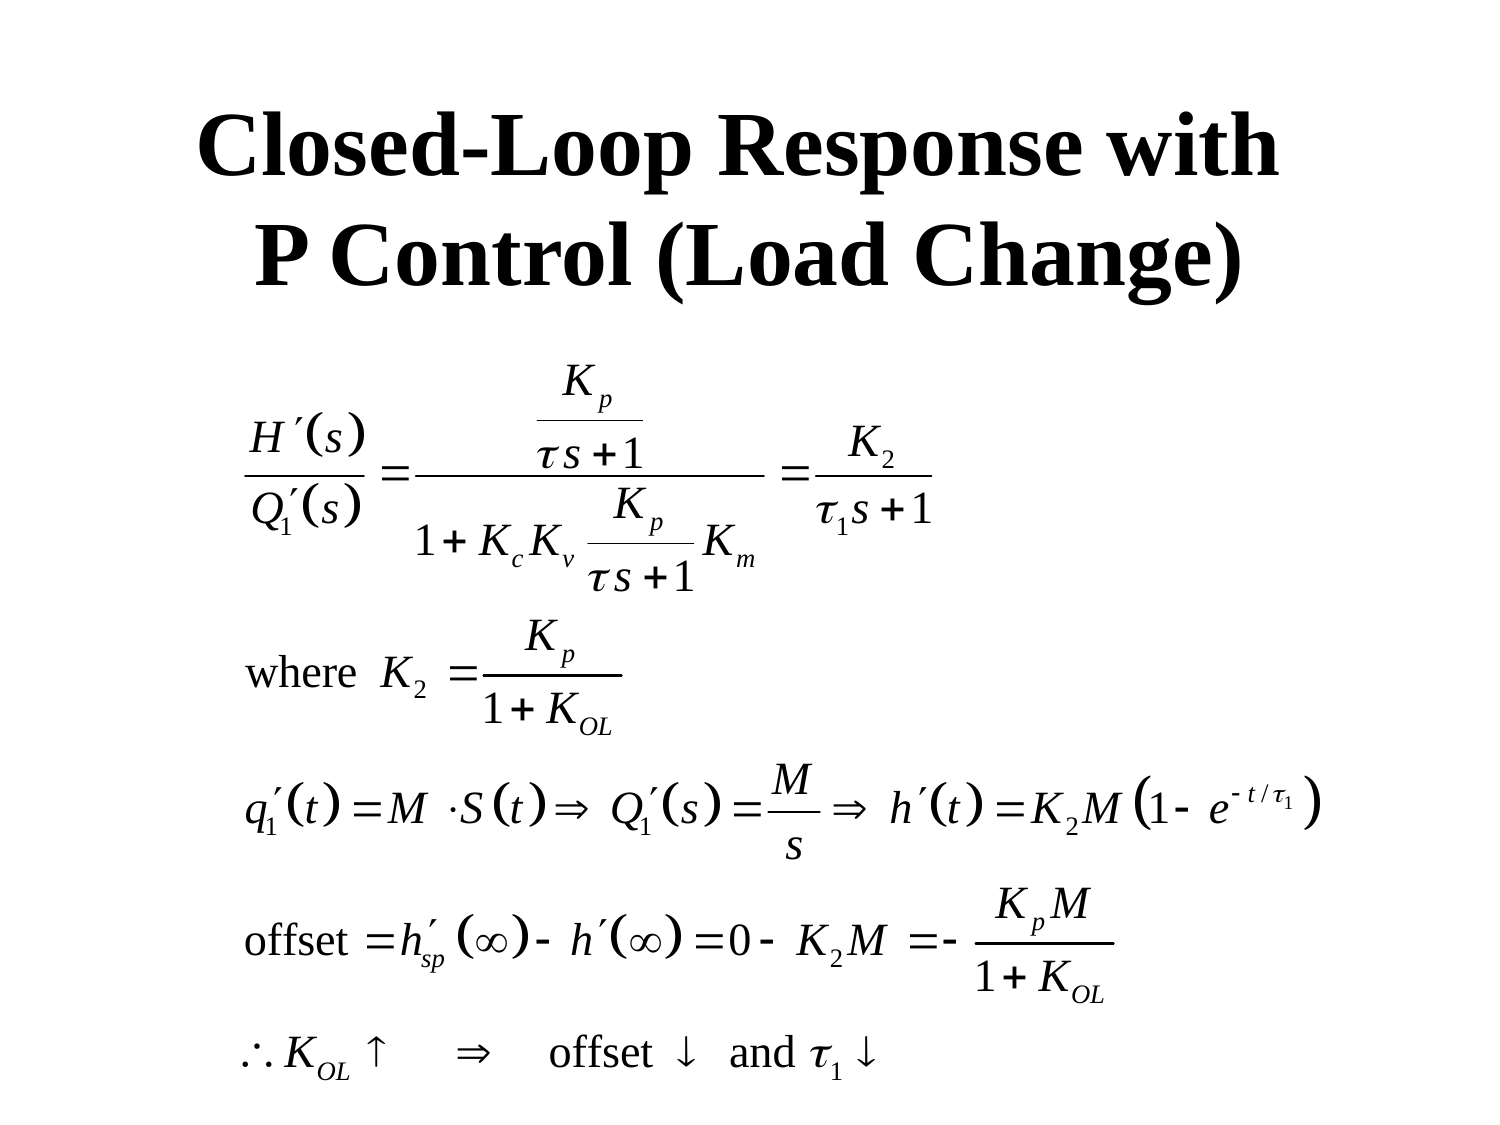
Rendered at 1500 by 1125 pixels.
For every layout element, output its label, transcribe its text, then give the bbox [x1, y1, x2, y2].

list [237, 348, 1326, 1090]
title Closed-Loop Response with P Control (Load Change) [112, 99, 1388, 288]
